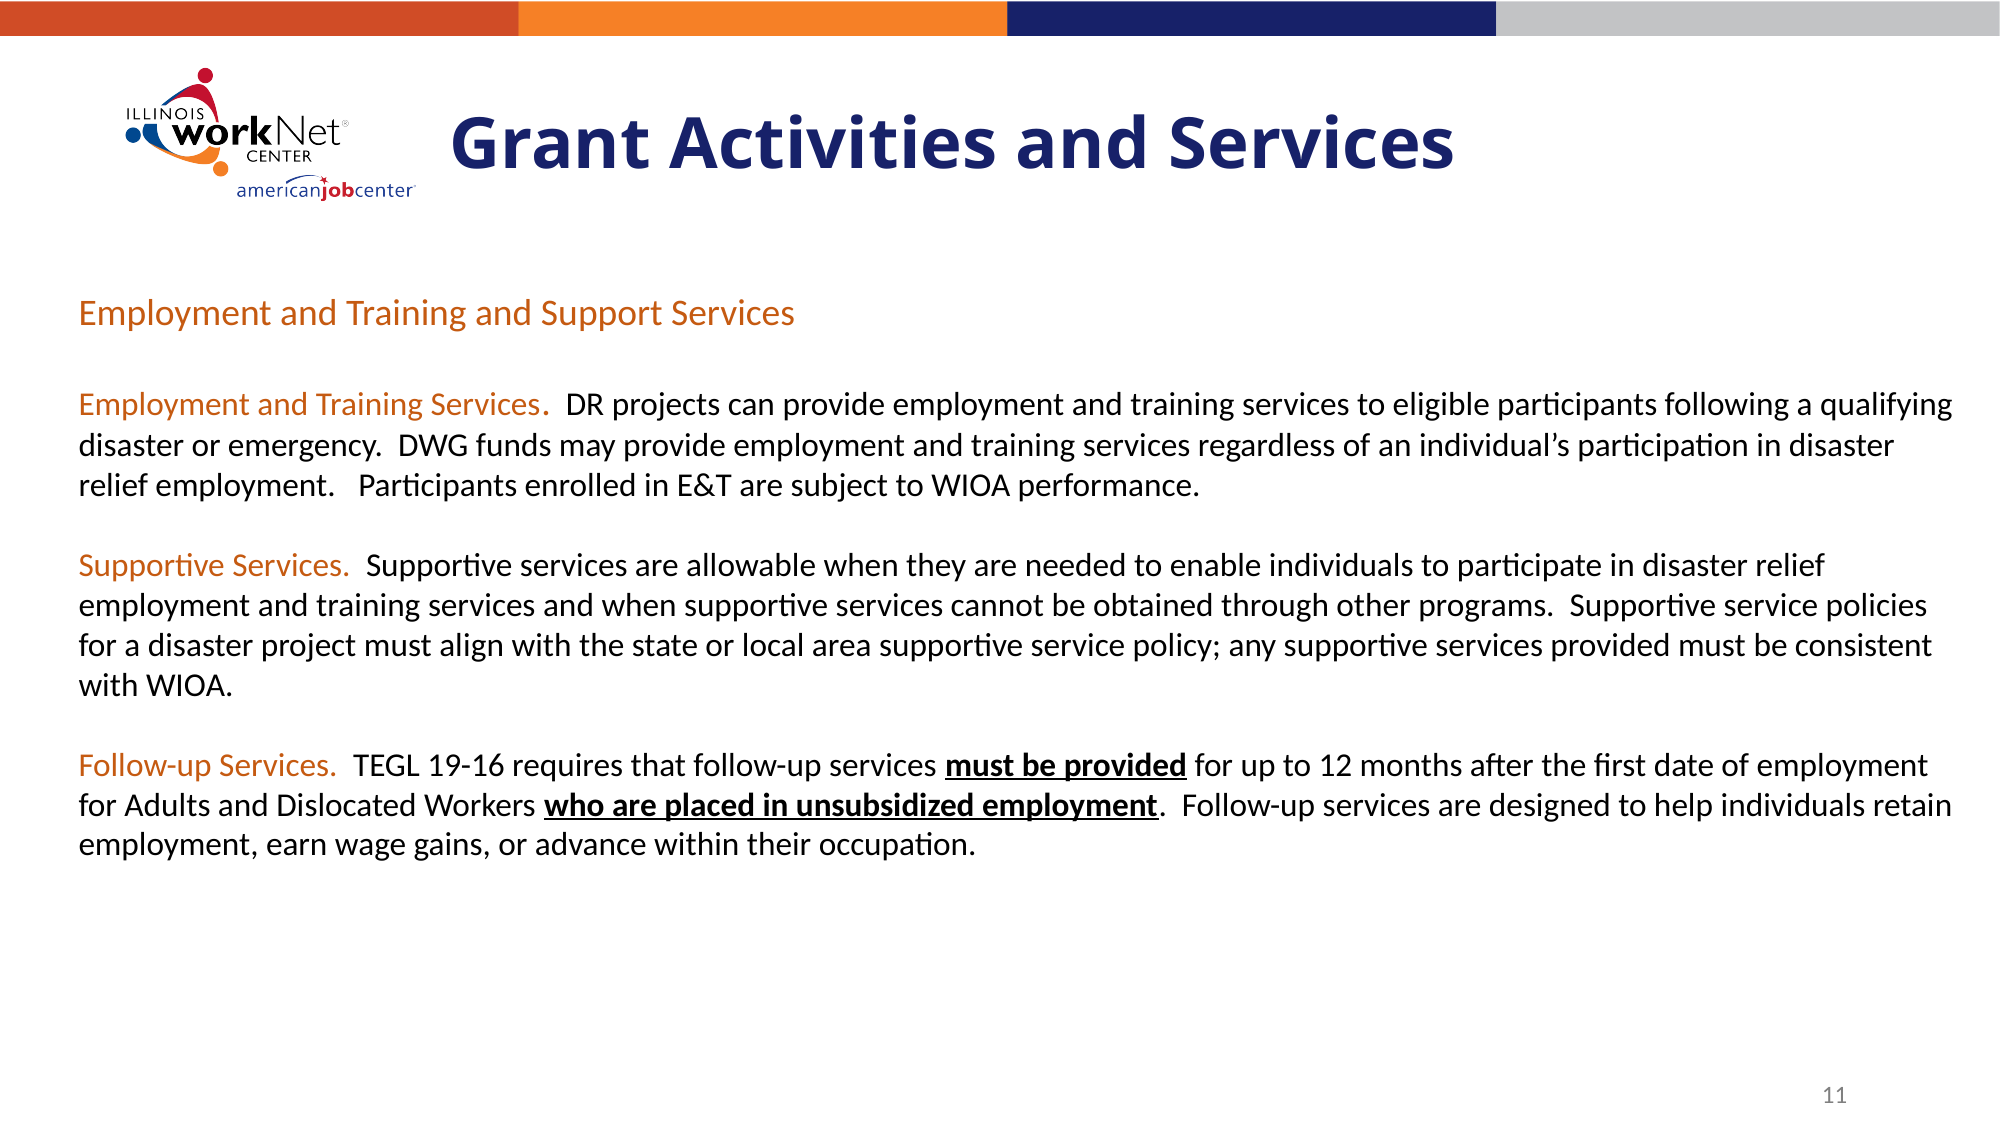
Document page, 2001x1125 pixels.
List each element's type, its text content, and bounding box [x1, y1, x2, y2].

title Grant Activities and Services [434, 99, 1926, 192]
text_box Employment and Training and Support Services Employment and Training Services. DR projects can provide employment and training services to eligible participants following a qualifying disaster or emergency. DWG funds may provide employment and training services regardless of an individual’s participation in disaster relief employment. Participants enrolled in E&T are subject to WIOA performance. Supportive Services. Supportive services are allowable when they are needed to enable individuals to participate in disaster relief employment and training services and when supportive services cannot be obtained through other programs. Supportive service policies for a disaster project must align with the state or local area supportive service policy; any supportive services provided must be consistent with WIOA. Follow-up Services. TEGL 19-16 requires that follow-up services must be provided for up to 12 months after the first date of employment for Adults and Dislocated Workers who are placed in unsubsidized employment. Follow-up services are designed to help individuals retain employment, earn wage gains, or advance within their occupation. [63, 241, 1975, 915]
picture [0, 0, 2000, 1125]
slide_number 11 [1412, 1063, 1863, 1124]
